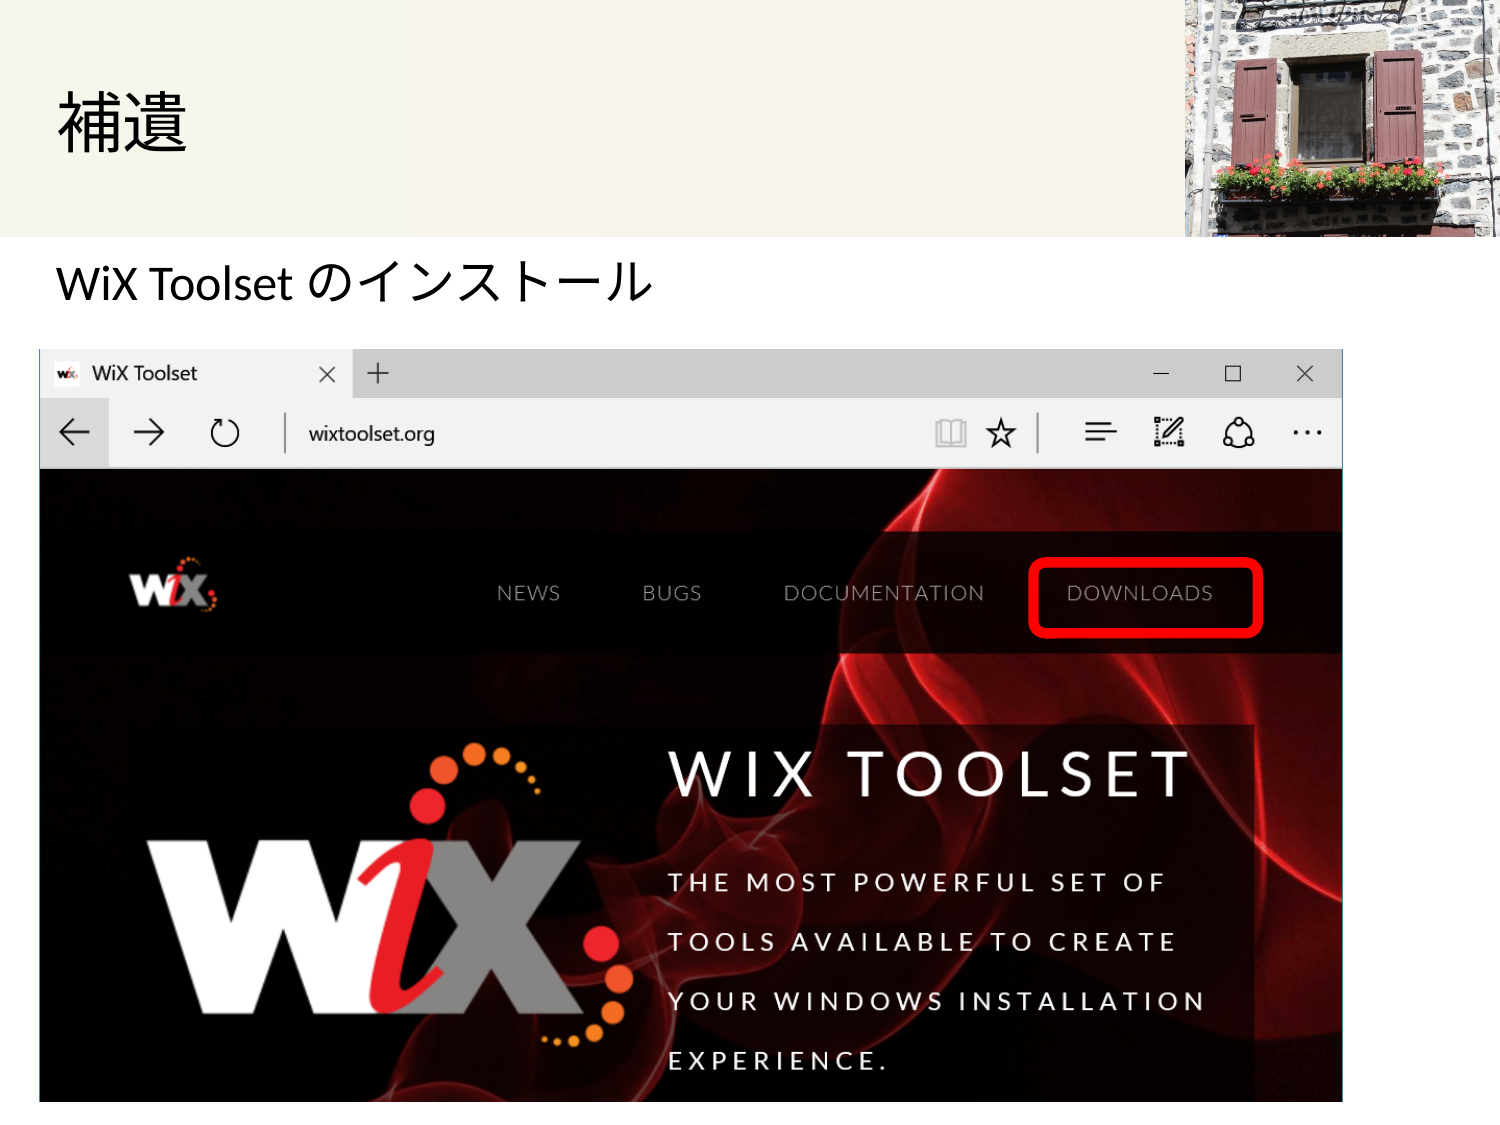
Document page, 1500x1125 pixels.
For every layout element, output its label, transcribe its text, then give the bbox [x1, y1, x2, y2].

picture [1185, 0, 1500, 237]
text_box WiX Toolsetのインストール [41, 243, 1258, 319]
title 補遺 [41, 45, 1164, 197]
picture [38, 349, 1343, 1103]
